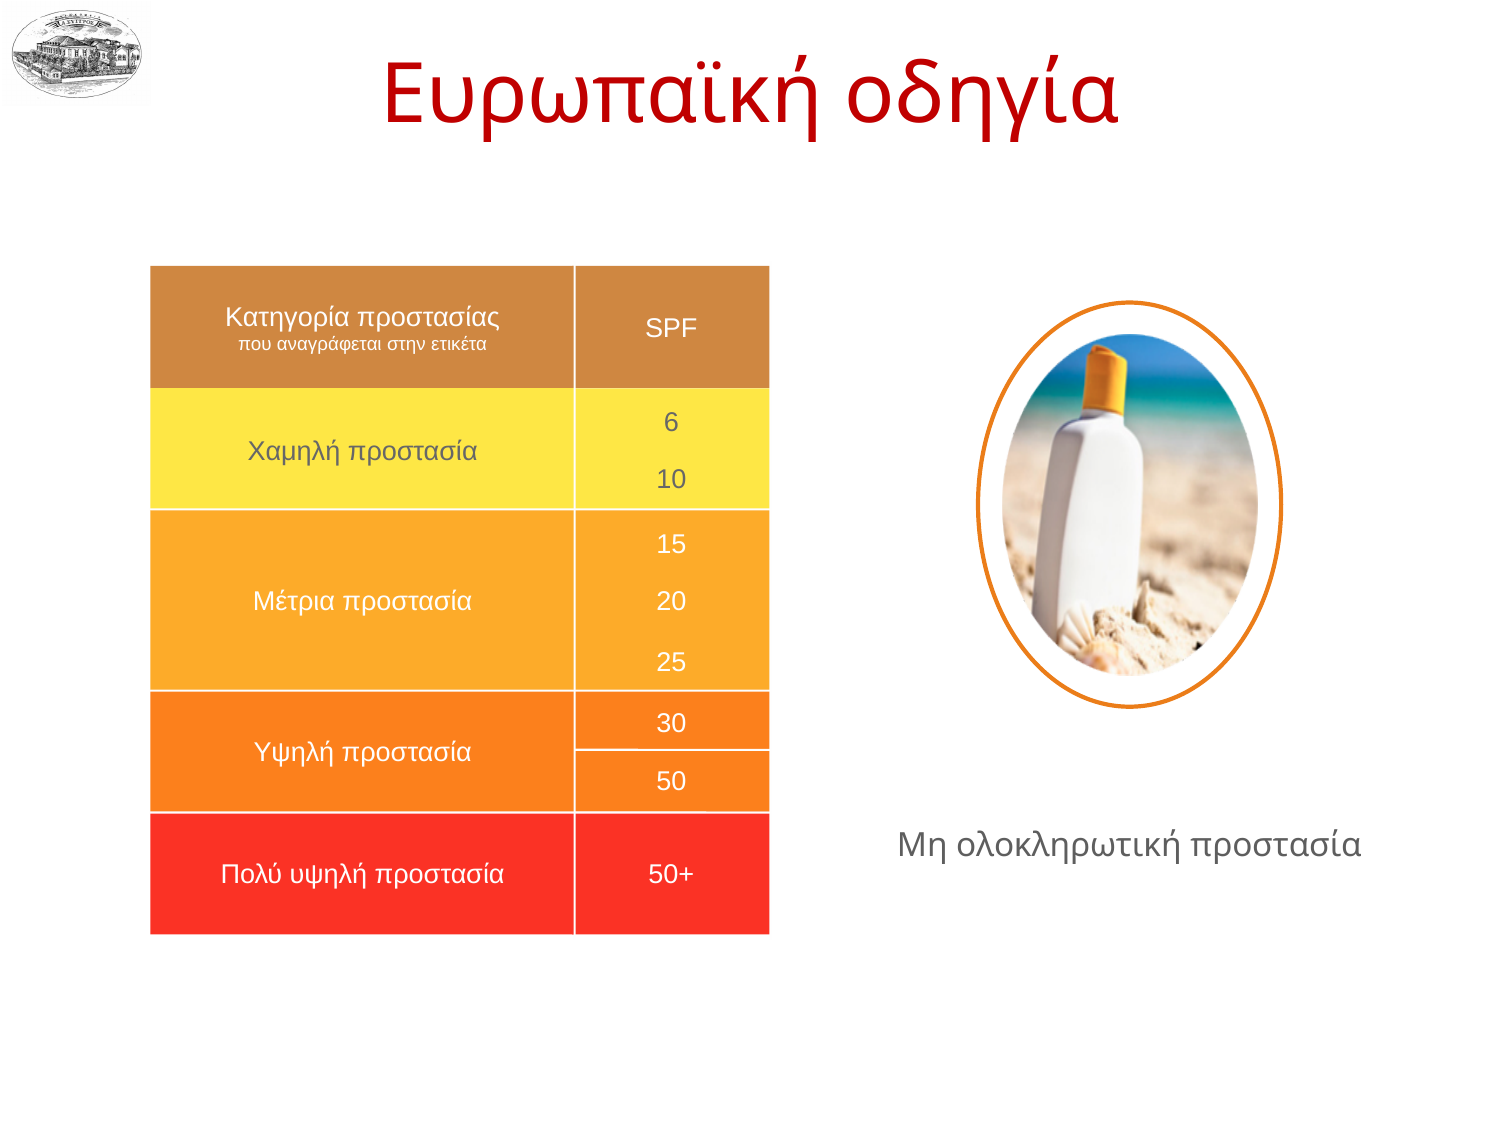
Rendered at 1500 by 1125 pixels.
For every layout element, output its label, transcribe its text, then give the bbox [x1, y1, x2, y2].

text_box Μέτρια προστασία [150, 510, 572, 689]
text_box Πολύ υψηλή προστασία [150, 813, 572, 935]
text_box 15 [575, 510, 770, 567]
text_box Χαμηλή προστασία [150, 388, 572, 509]
picture [2, 1, 152, 106]
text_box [912, 302, 1347, 864]
text_box 6 [575, 388, 770, 446]
text_box 30 [575, 691, 770, 747]
text_box 25 [575, 631, 770, 689]
text_box 50 [575, 750, 770, 811]
text_box 20 [575, 567, 770, 631]
text_box 50+ [575, 813, 770, 935]
text_box Κατηγορία προστασίας που αναγράφεται στην ετικέτα [150, 265, 572, 388]
text_box 10 [575, 446, 770, 509]
text_box Ευρωπαϊκή οδηγία [379, 66, 1120, 137]
text_box SPF [575, 265, 770, 388]
text_box Υψηλή προστασία [150, 691, 572, 811]
